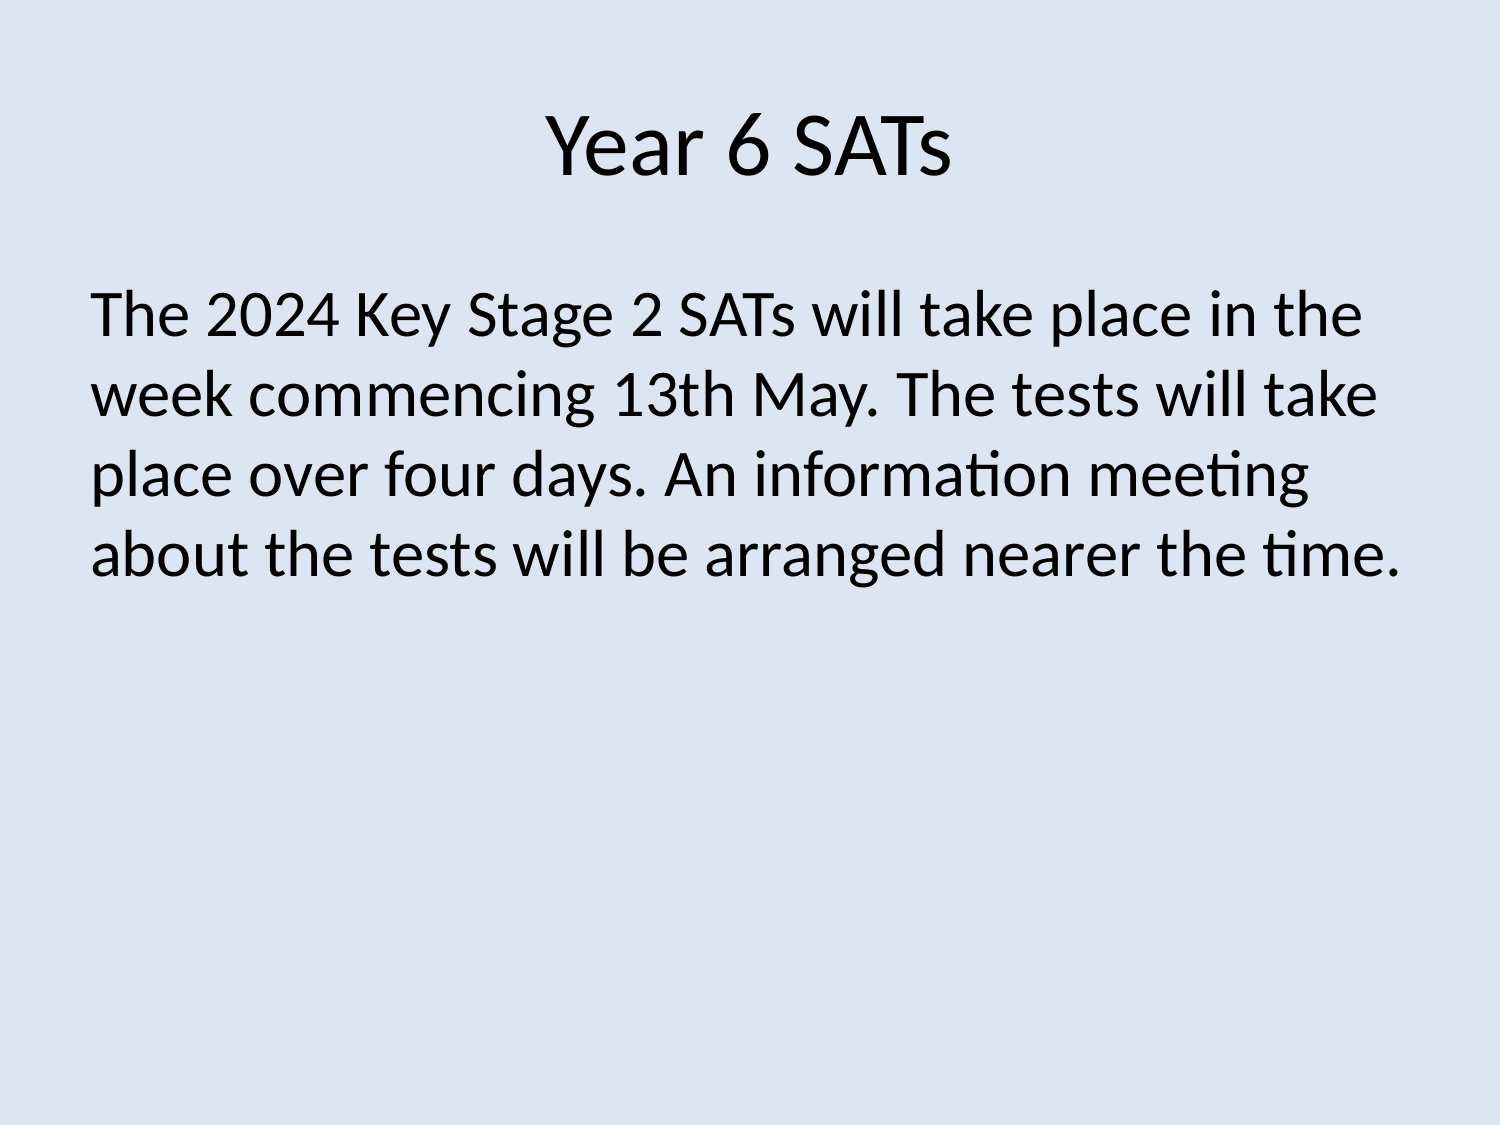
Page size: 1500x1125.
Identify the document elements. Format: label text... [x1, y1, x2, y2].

title Year 6 SATs [74, 44, 1426, 233]
list The 2024 Key Stage 2 SATs will take place in the week commencing 13th May. The tests will take place over four days. An information meeting about the tests will be arranged nearer the time. [74, 262, 1426, 1006]
